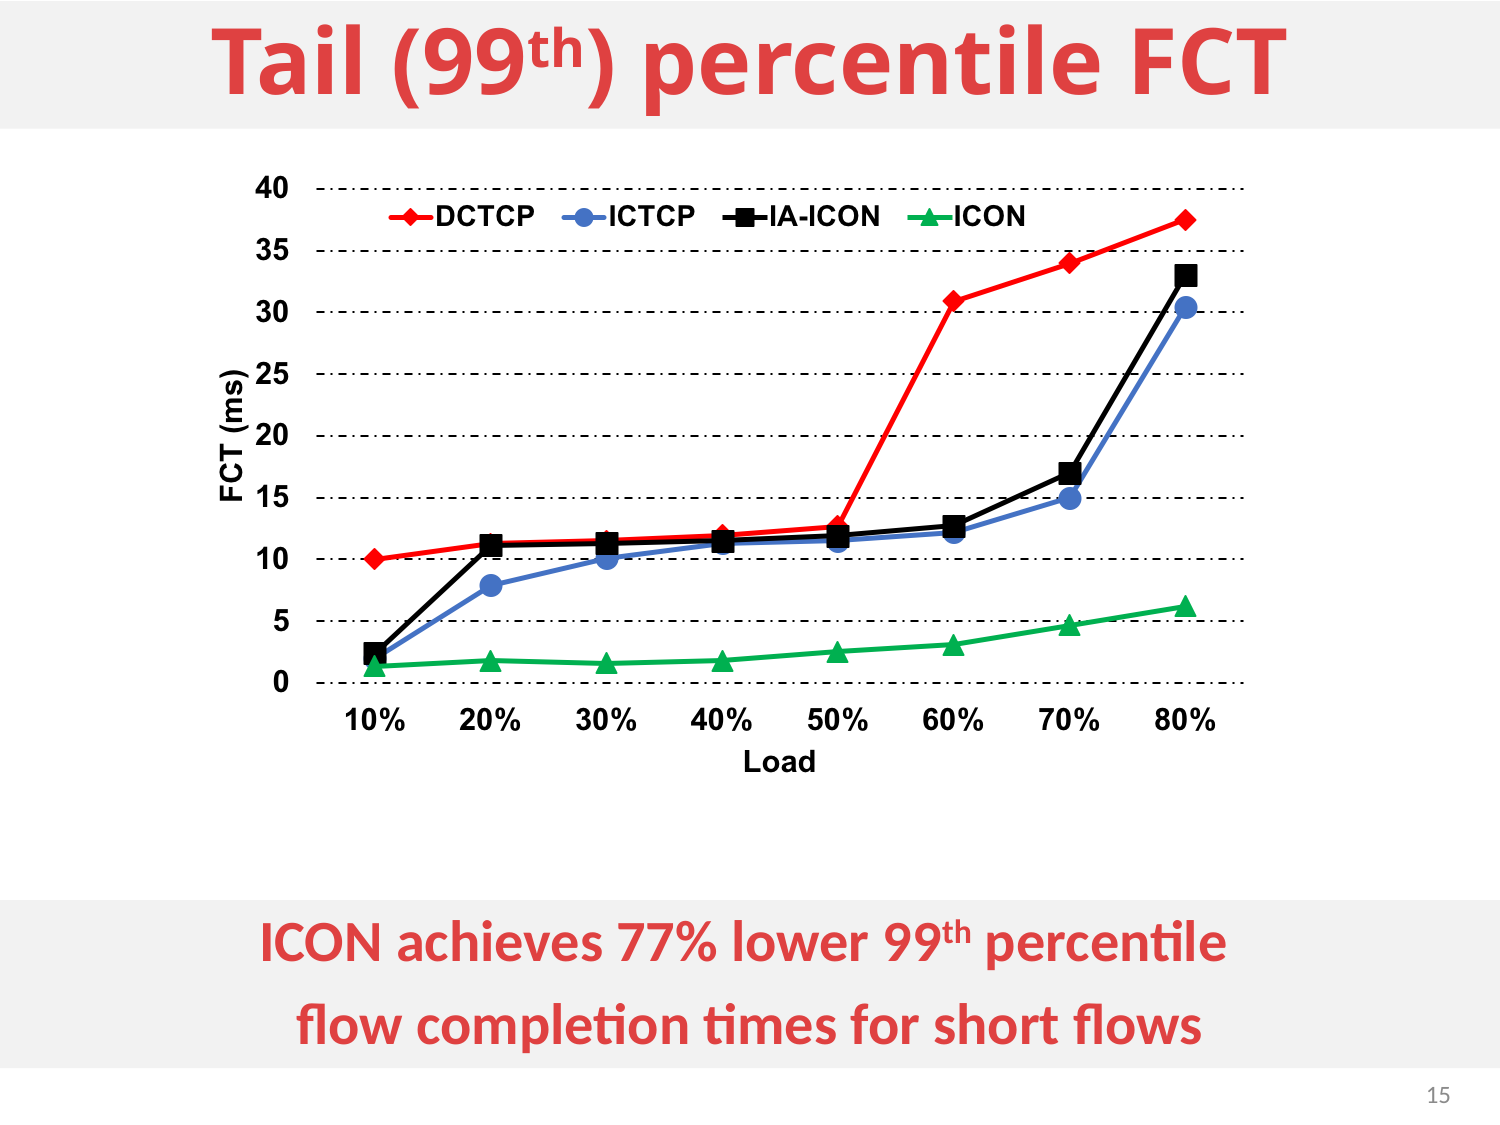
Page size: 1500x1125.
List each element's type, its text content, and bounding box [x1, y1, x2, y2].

list ICON achieves 77% lower 99th percentile flow completion times for short flows [0, 900, 1500, 1069]
title Tail (99th) percentile FCT [0, 1, 1500, 129]
slide_number 15 [1345, 1070, 1467, 1116]
picture [187, 160, 1265, 861]
